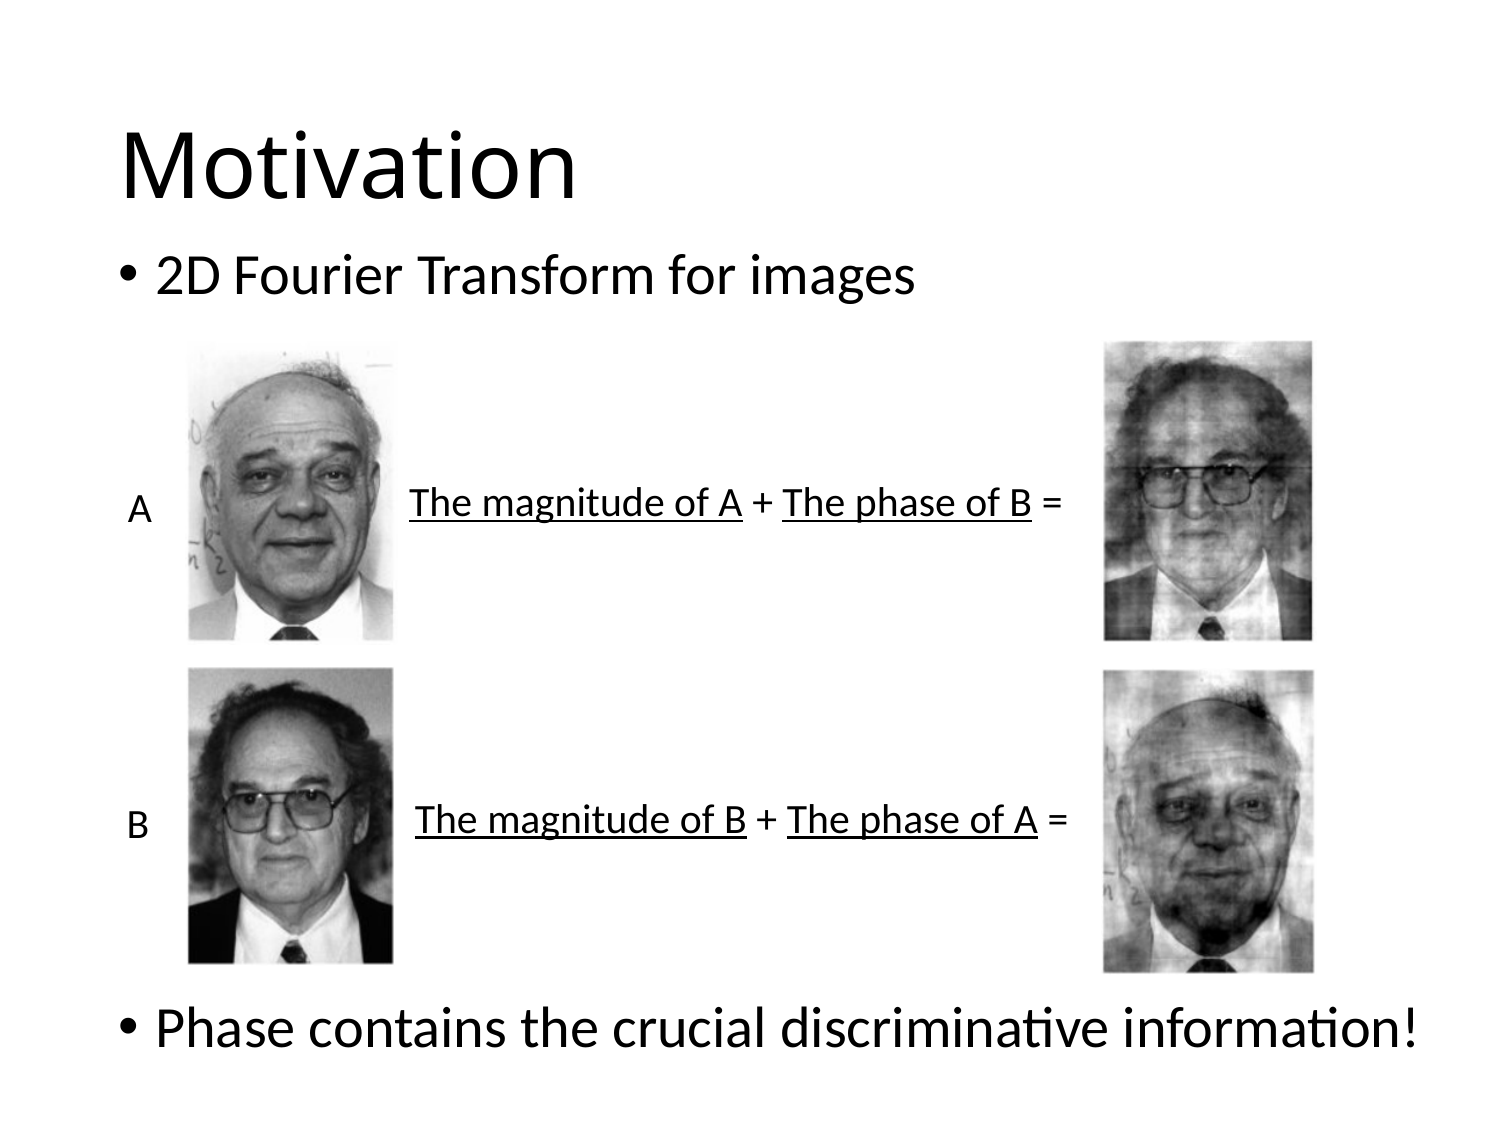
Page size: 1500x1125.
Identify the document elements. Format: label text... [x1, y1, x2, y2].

title Motivation [103, 59, 1397, 236]
text_box The magnitude of B + The phase of A = [400, 784, 1101, 849]
picture [182, 340, 398, 645]
text_box The magnitude of A + The phase of B = [398, 467, 1101, 533]
picture [1101, 668, 1317, 976]
picture [185, 666, 395, 966]
text_box B [111, 789, 178, 854]
list 2D Fourier Transform for images Phase contains the crucial discriminative information! [103, 236, 1500, 1125]
picture [1101, 340, 1317, 645]
text_box A [113, 472, 172, 538]
